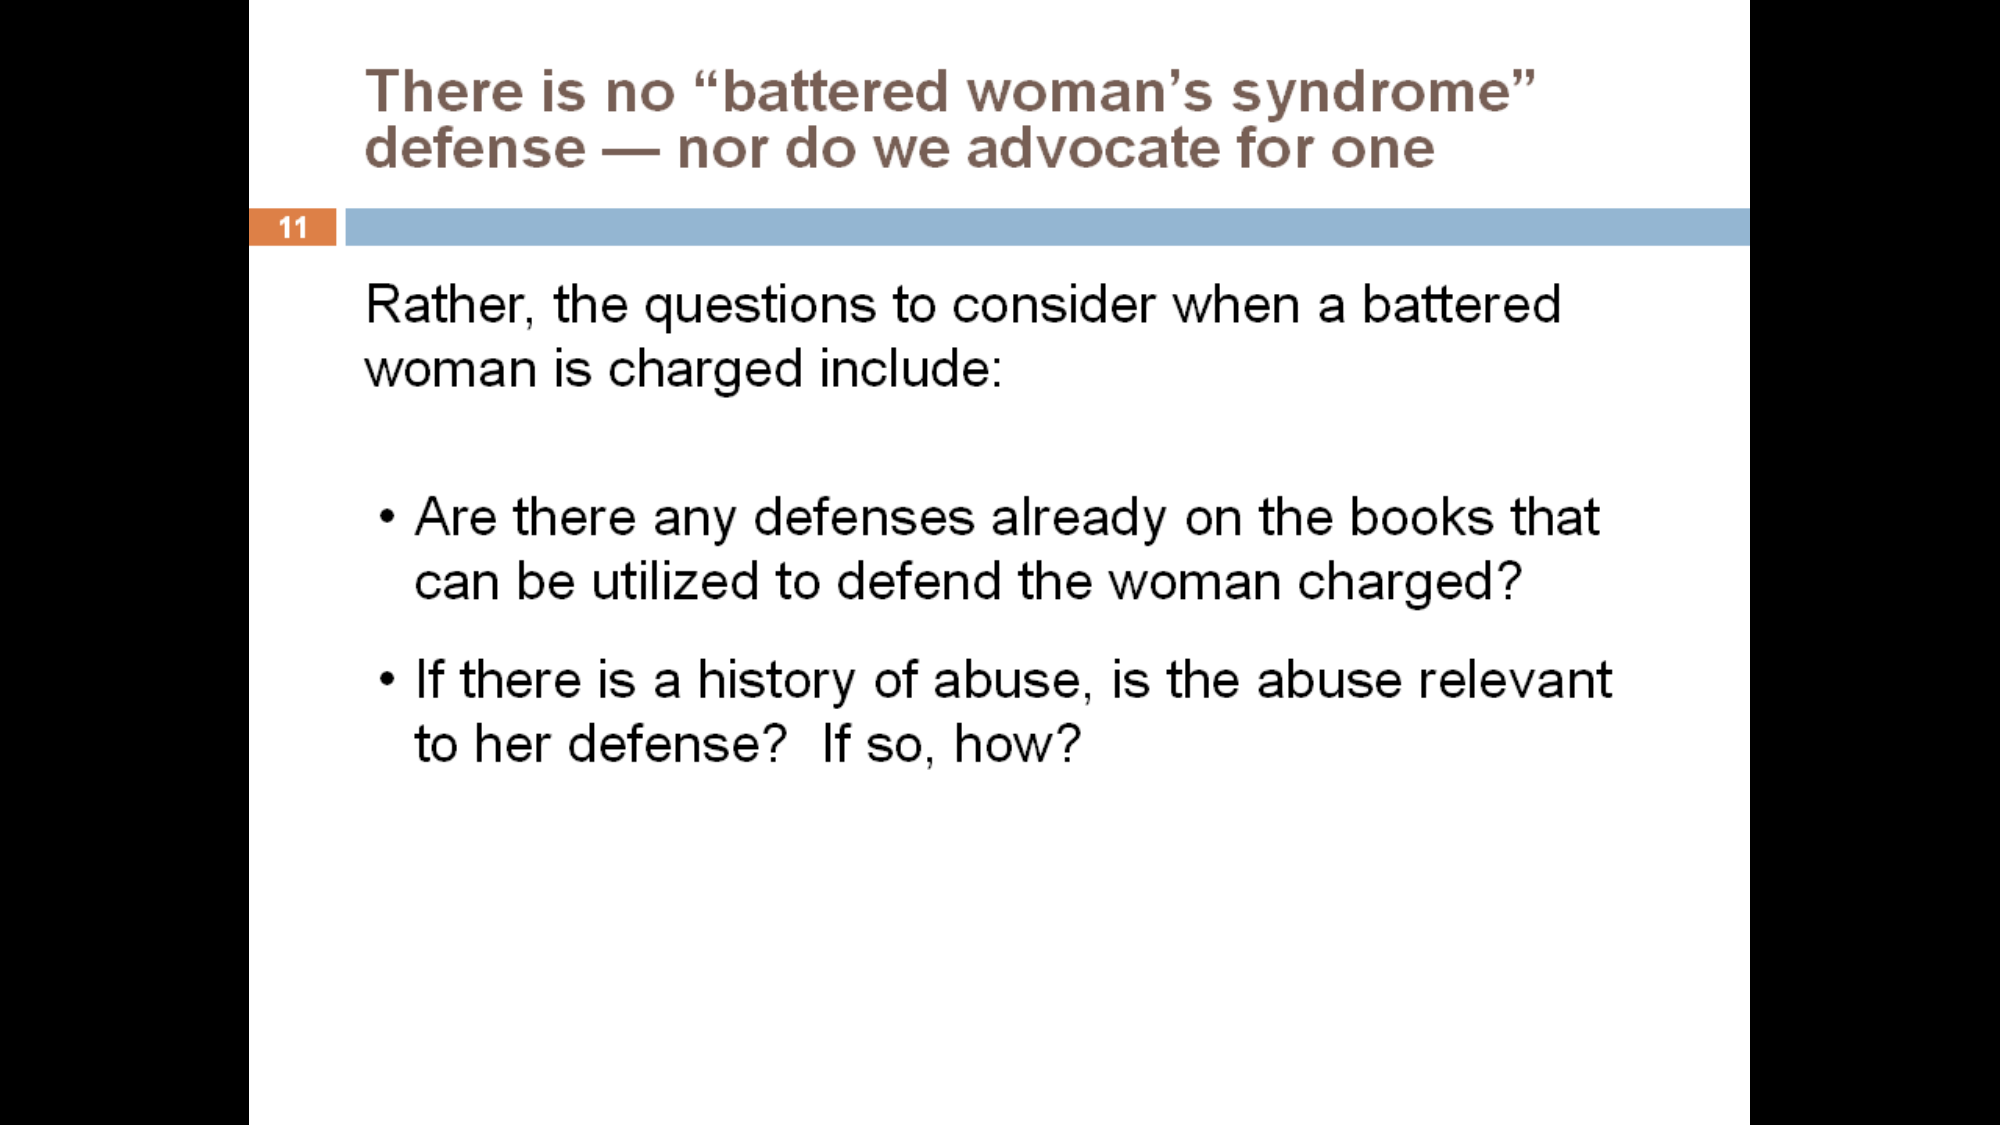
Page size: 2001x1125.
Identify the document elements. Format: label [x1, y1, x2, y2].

picture [249, 0, 1750, 1125]
